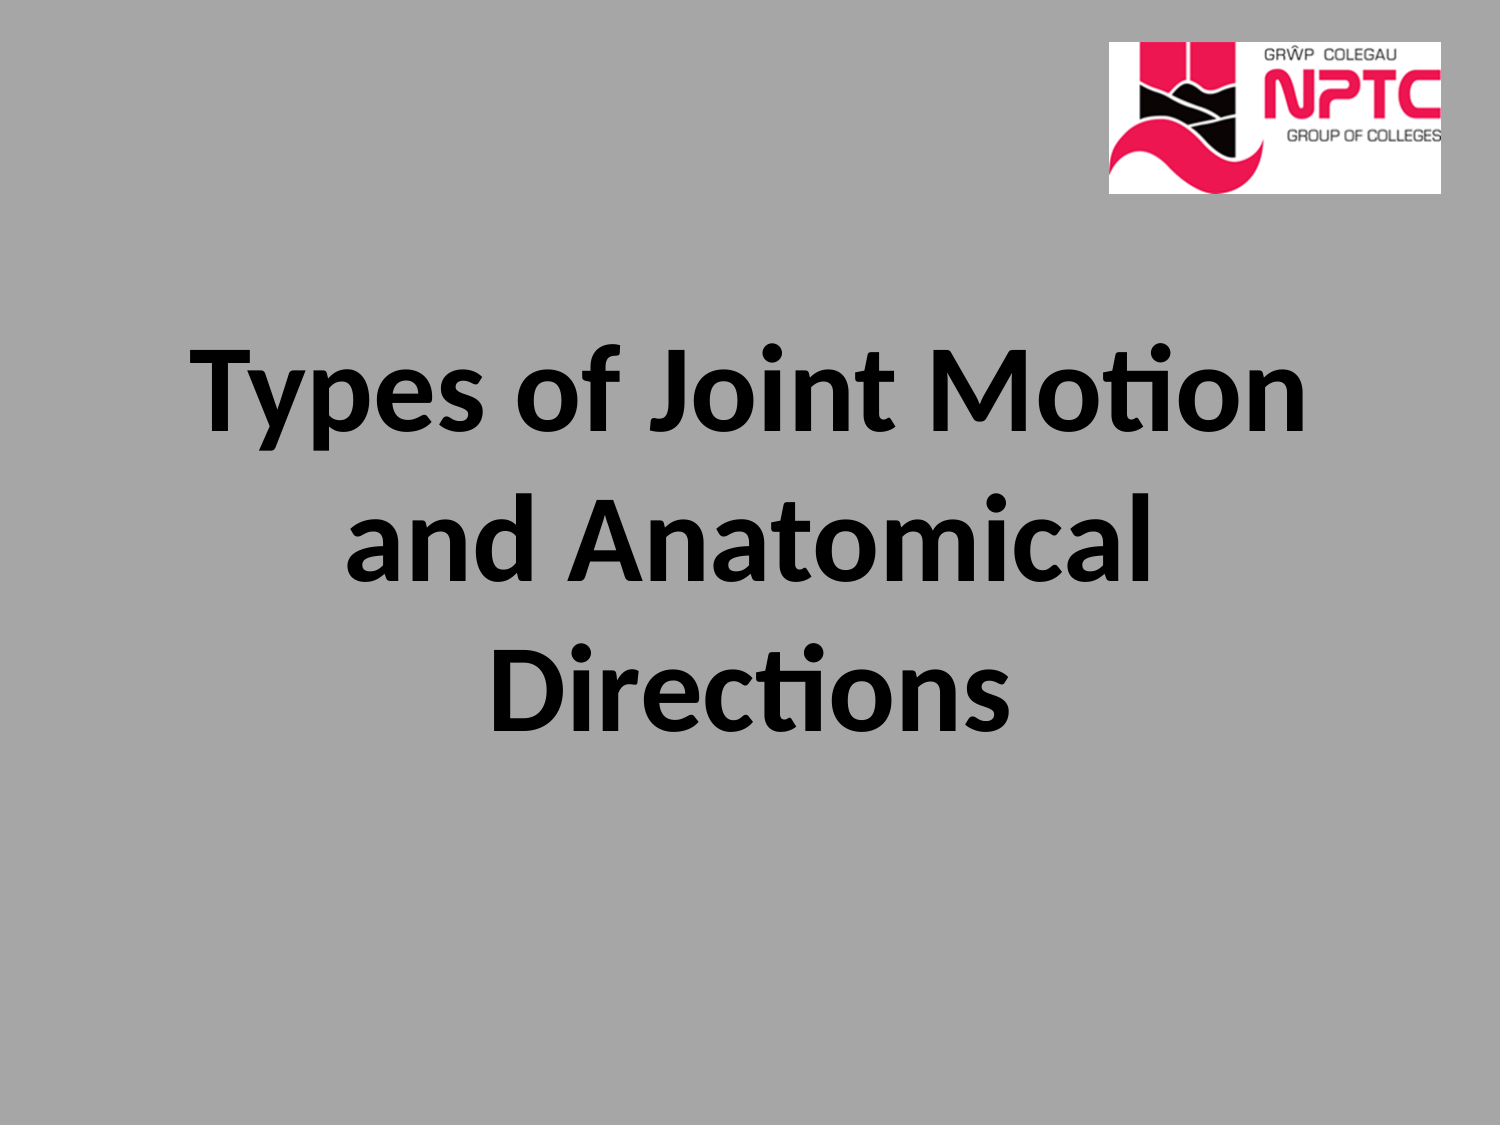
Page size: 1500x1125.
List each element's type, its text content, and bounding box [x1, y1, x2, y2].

picture [1109, 42, 1441, 194]
title Types of Joint Motion and Anatomical Directions [112, 349, 1388, 575]
subtitle [225, 637, 1400, 799]
